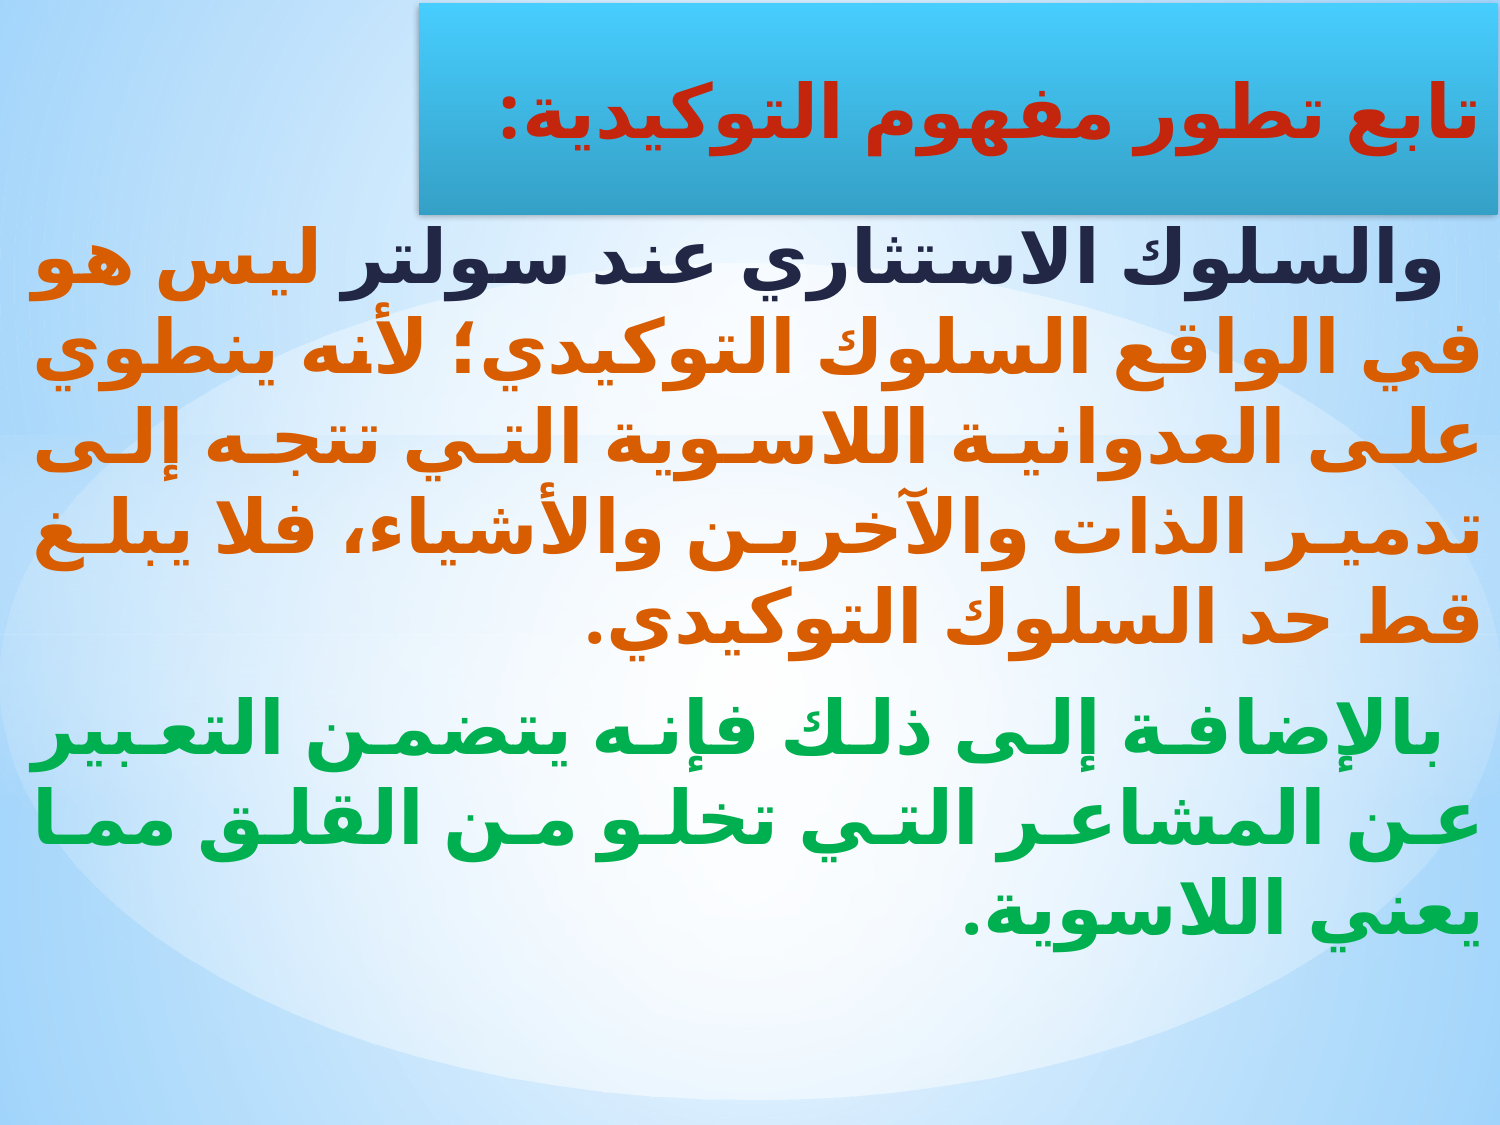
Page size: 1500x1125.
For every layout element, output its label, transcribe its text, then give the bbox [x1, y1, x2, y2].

subtitle والسلوك الاستثاري عند سولتر ليس هو في الواقع السلوك التوكيدي؛ لأنه ينطوي على العدوانية اللاسوية التي تتجه إلى تدمير الذات والآخرين والأشياء، فلا يبلغ قط حد السلوك التوكيدي. بالإضافة إلى ذلك فإنه يتضمن التعبير عن المشاعر التي تخلو من القلق مما يعني اللاسوية. [17, 0, 1500, 1094]
text_box تابع تطور مفهوم التوكيدية: [419, 3, 1498, 215]
